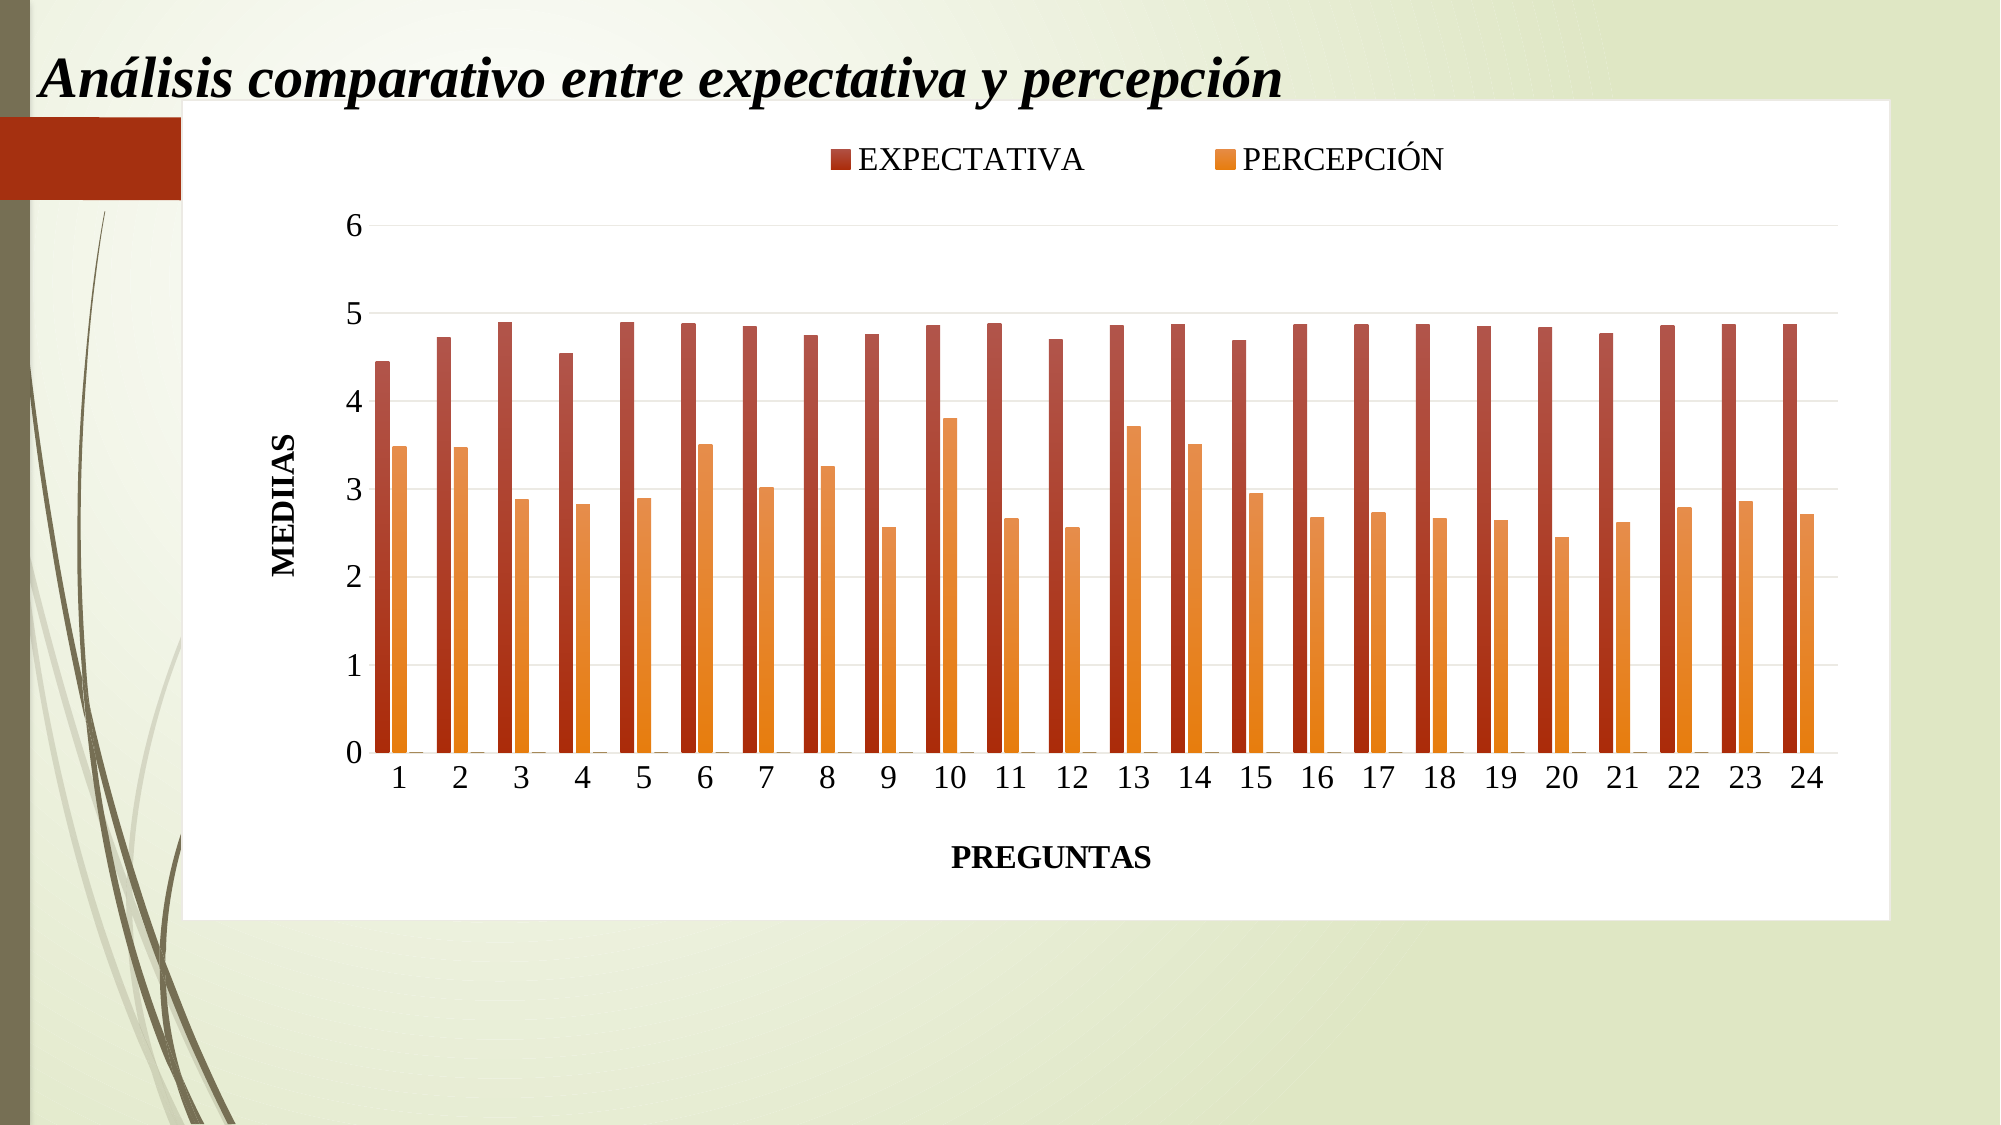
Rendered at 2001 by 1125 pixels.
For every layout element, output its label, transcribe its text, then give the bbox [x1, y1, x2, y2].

text_box Análisis comparativo entre expectativa y percepción [24, 32, 1300, 117]
chart [180, 99, 1891, 922]
